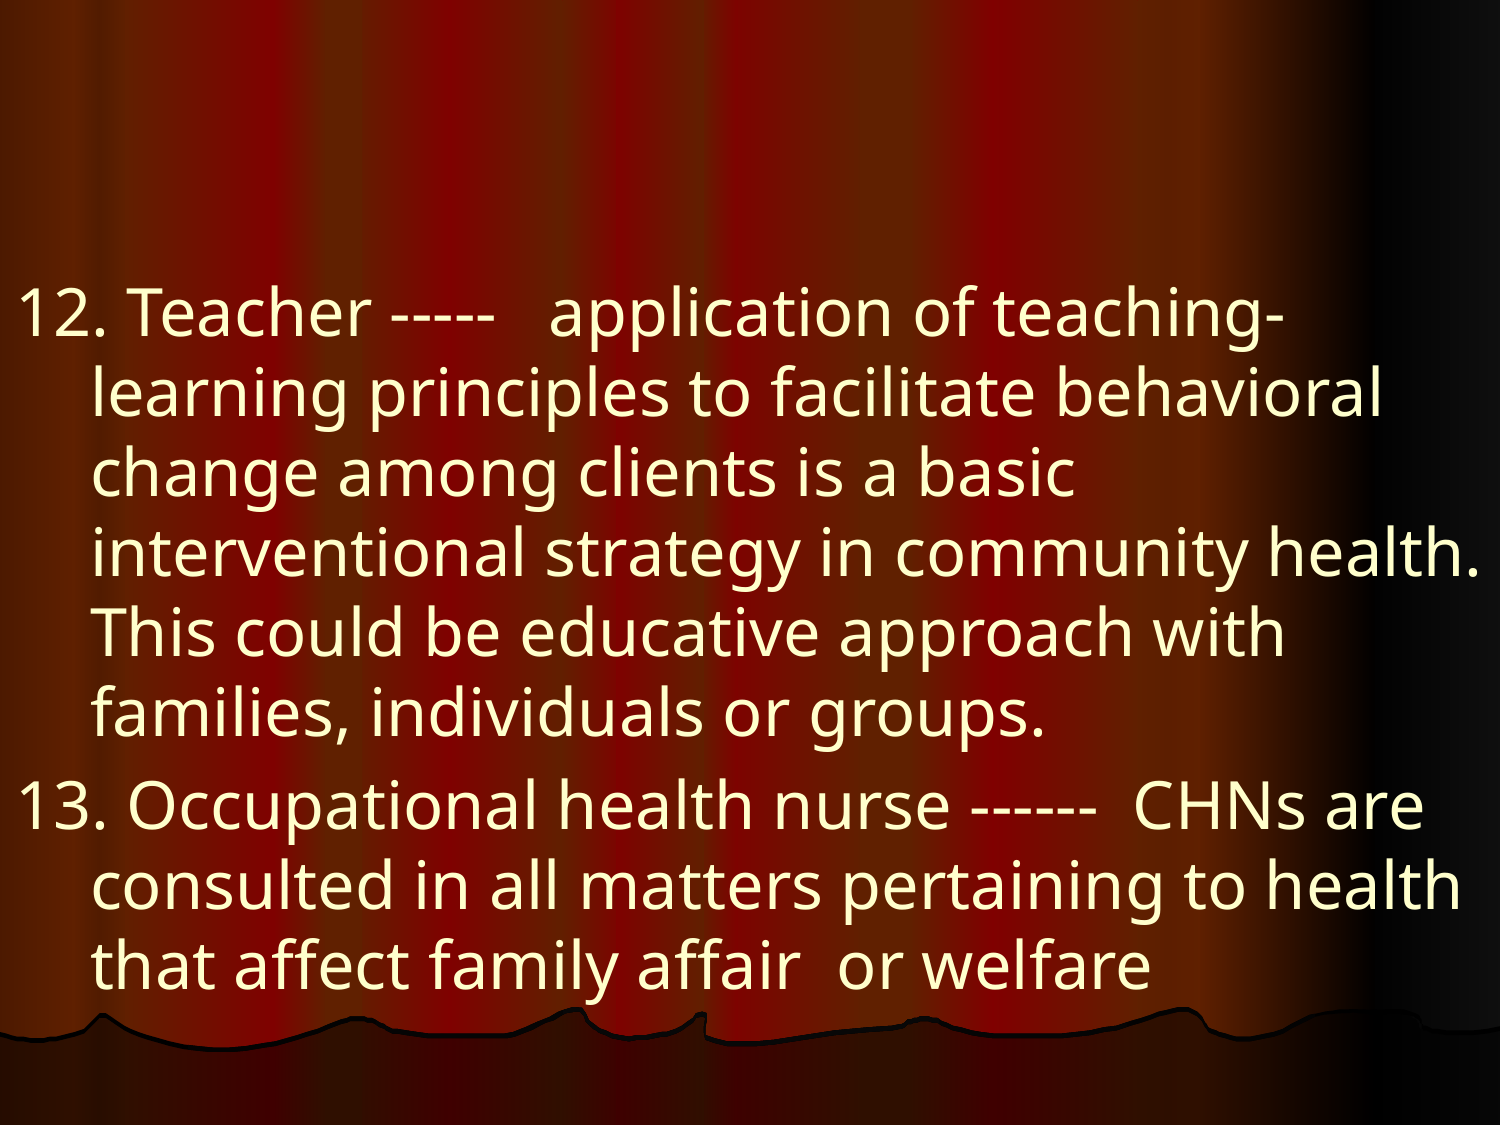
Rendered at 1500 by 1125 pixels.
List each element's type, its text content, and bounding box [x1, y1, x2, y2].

list 12. Teacher ----- application of teaching- learning principles to facilitate behavioral change among clients is a basic interventional strategy in community health. This could be educative approach with families, individuals or groups. 13. Occupational health nurse ------ CHNs are consulted in all matters pertaining to health that affect family affair or welfare [0, 262, 1500, 1088]
